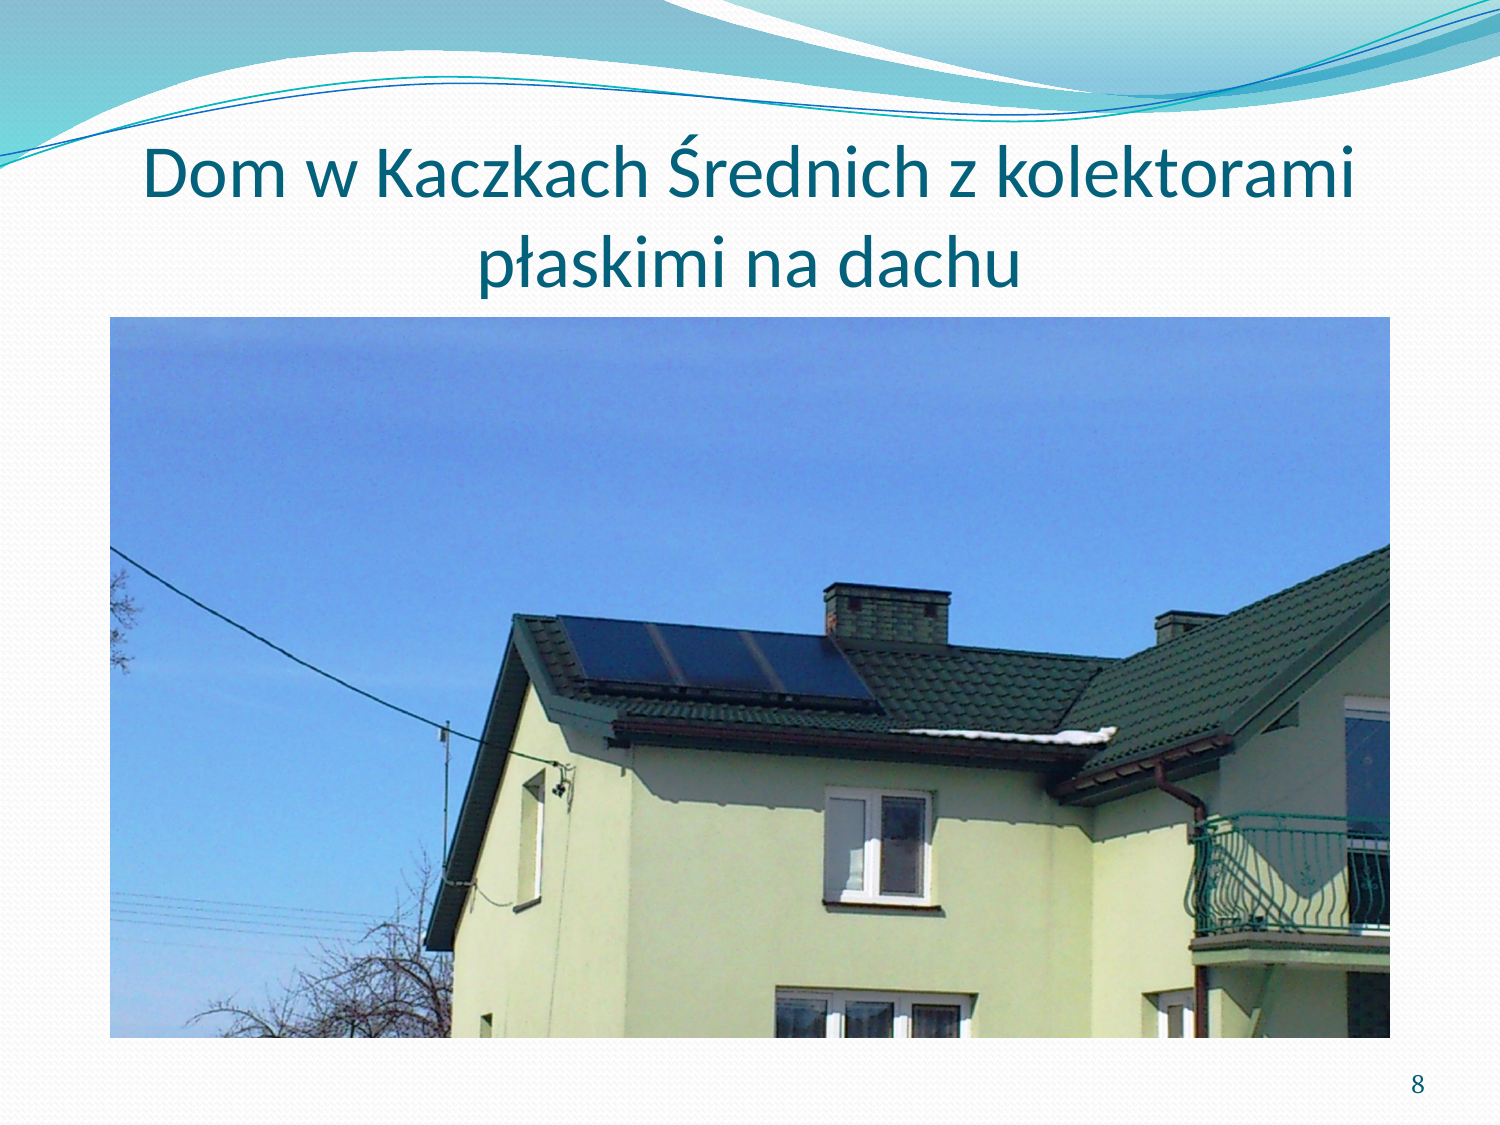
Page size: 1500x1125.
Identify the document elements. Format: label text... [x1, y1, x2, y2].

slide_number 8 [1299, 1042, 1425, 1103]
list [109, 317, 1391, 1038]
title Dom w Kaczkach Średnich z kolektorami płaskimi na dachu [75, 115, 1425, 303]
